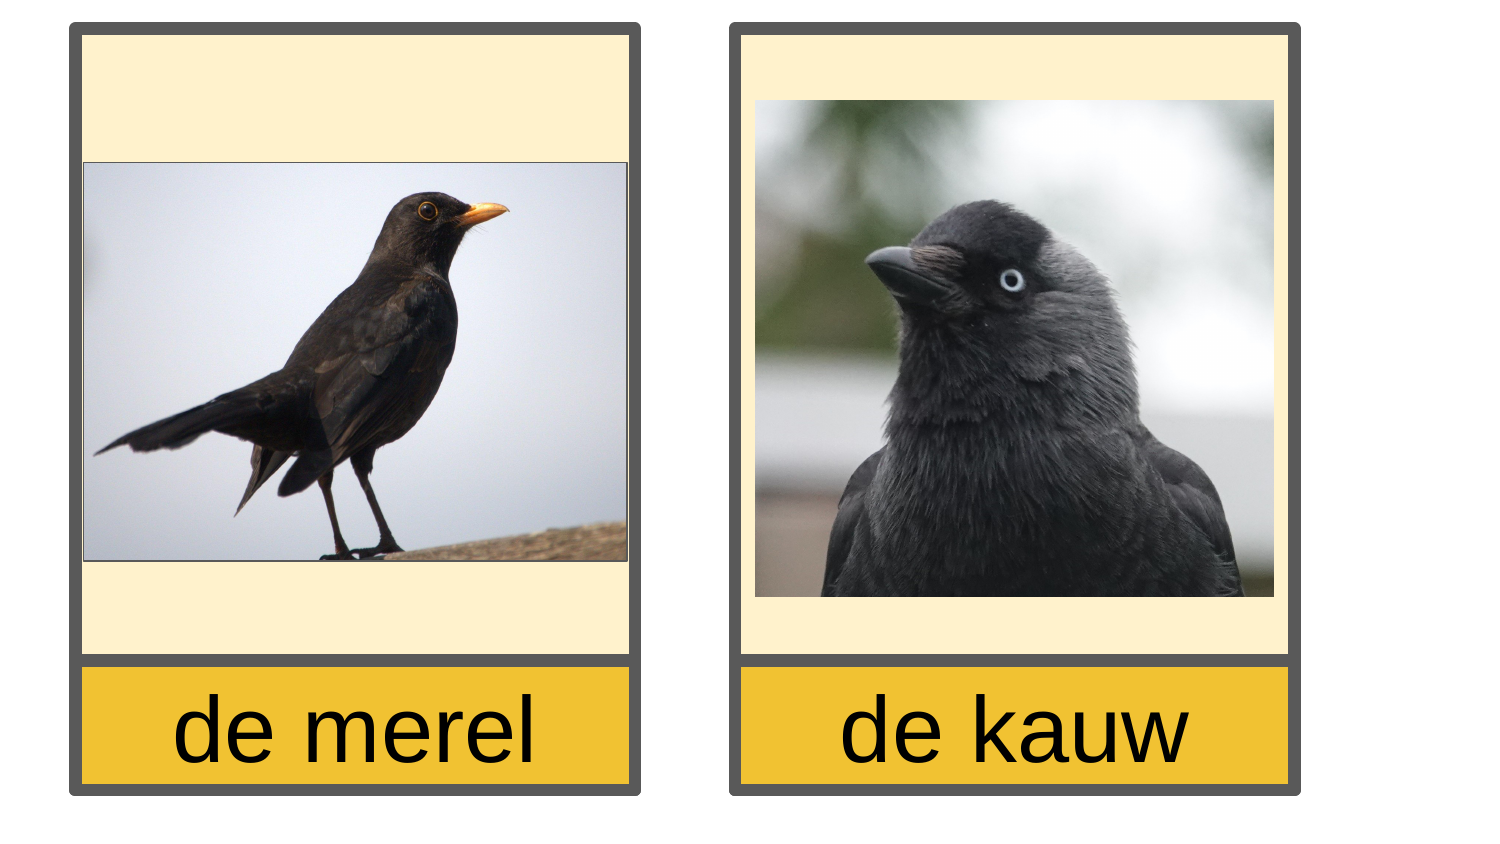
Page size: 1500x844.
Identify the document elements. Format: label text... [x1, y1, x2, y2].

text_box [735, 28, 1295, 660]
text_box [75, 28, 635, 660]
text_box de merel [75, 660, 635, 791]
picture [755, 100, 1274, 598]
picture [84, 163, 627, 561]
text_box de kauw [735, 660, 1295, 791]
